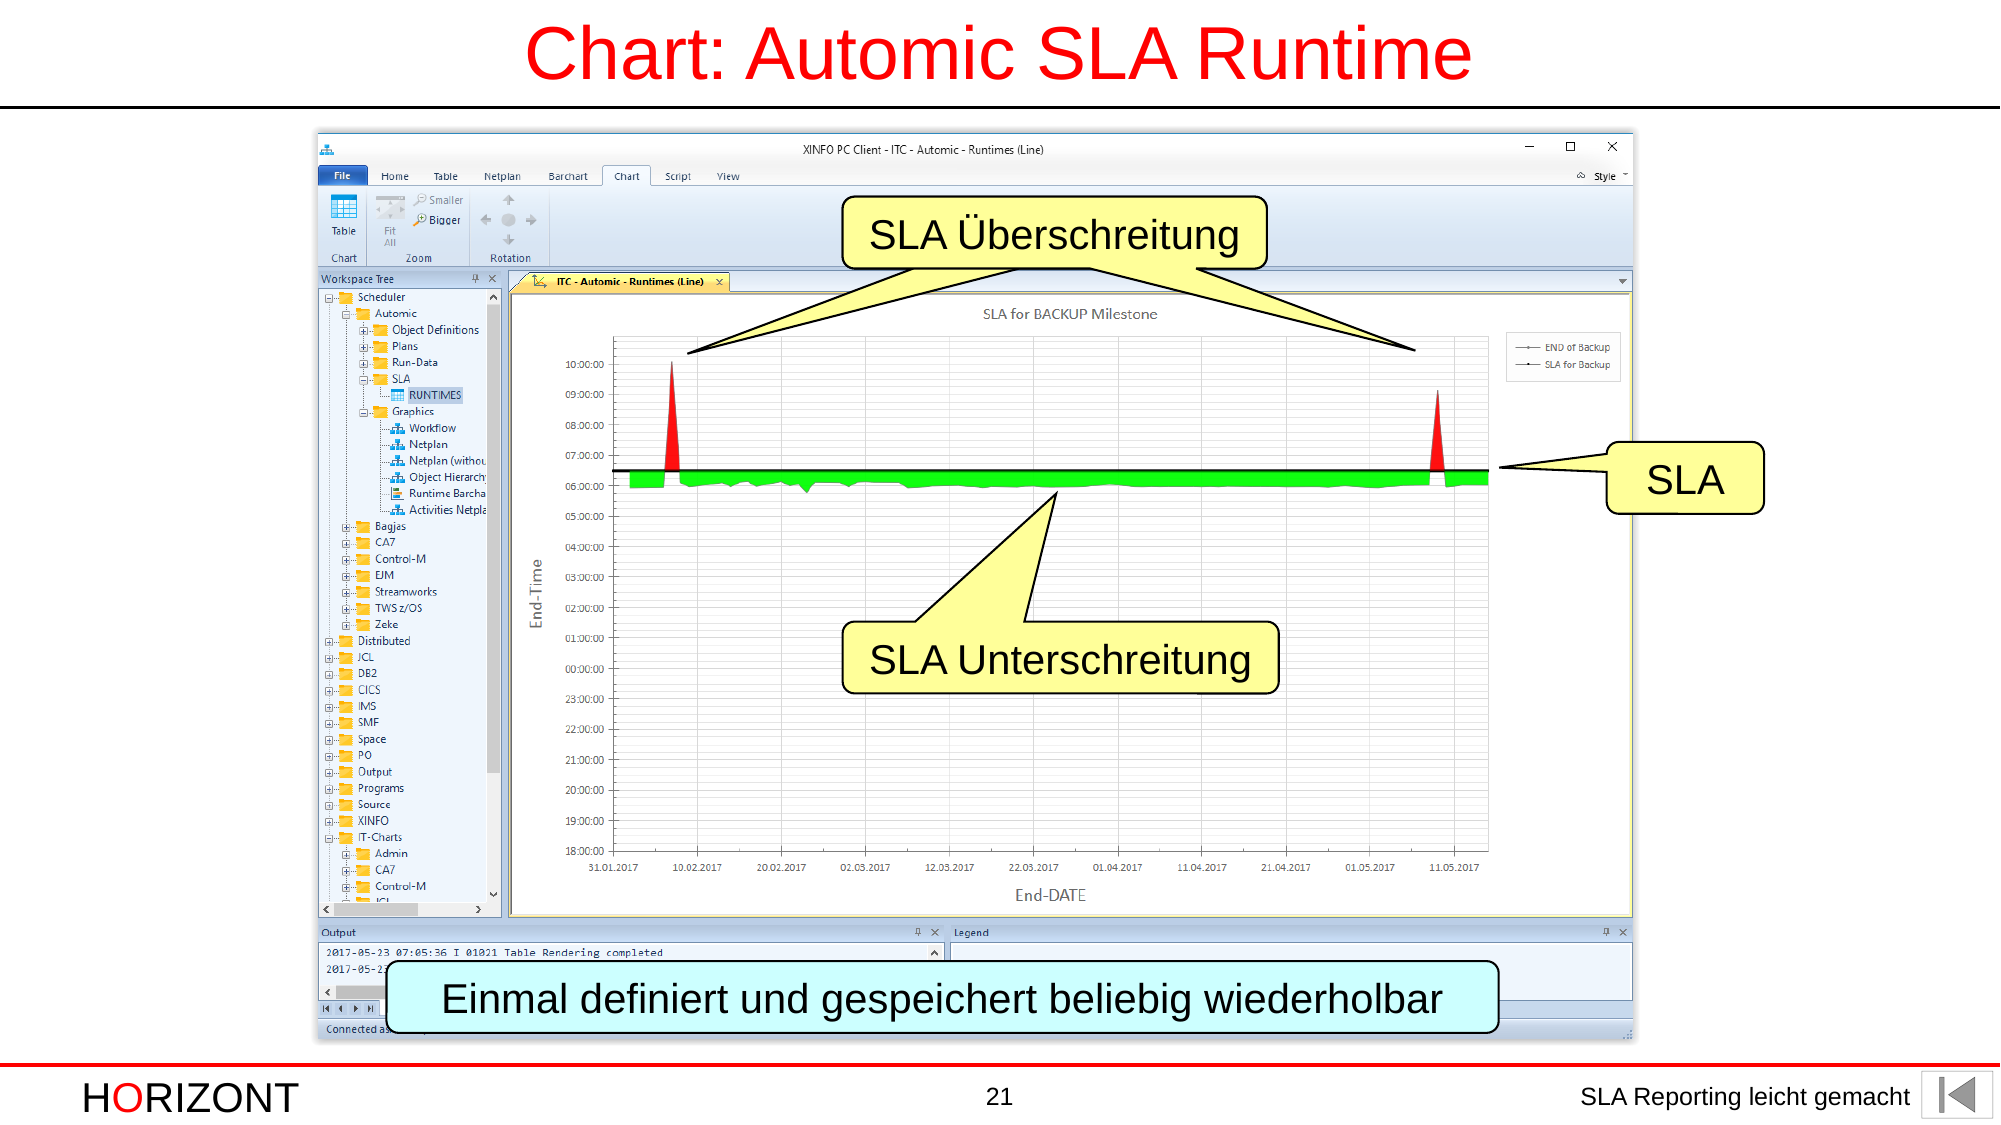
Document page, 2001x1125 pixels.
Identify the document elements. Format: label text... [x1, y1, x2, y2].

text_box SLA [1639, 441, 1765, 514]
picture [309, 124, 1640, 1046]
title Chart: Automic SLA Runtime [0, 0, 2000, 111]
